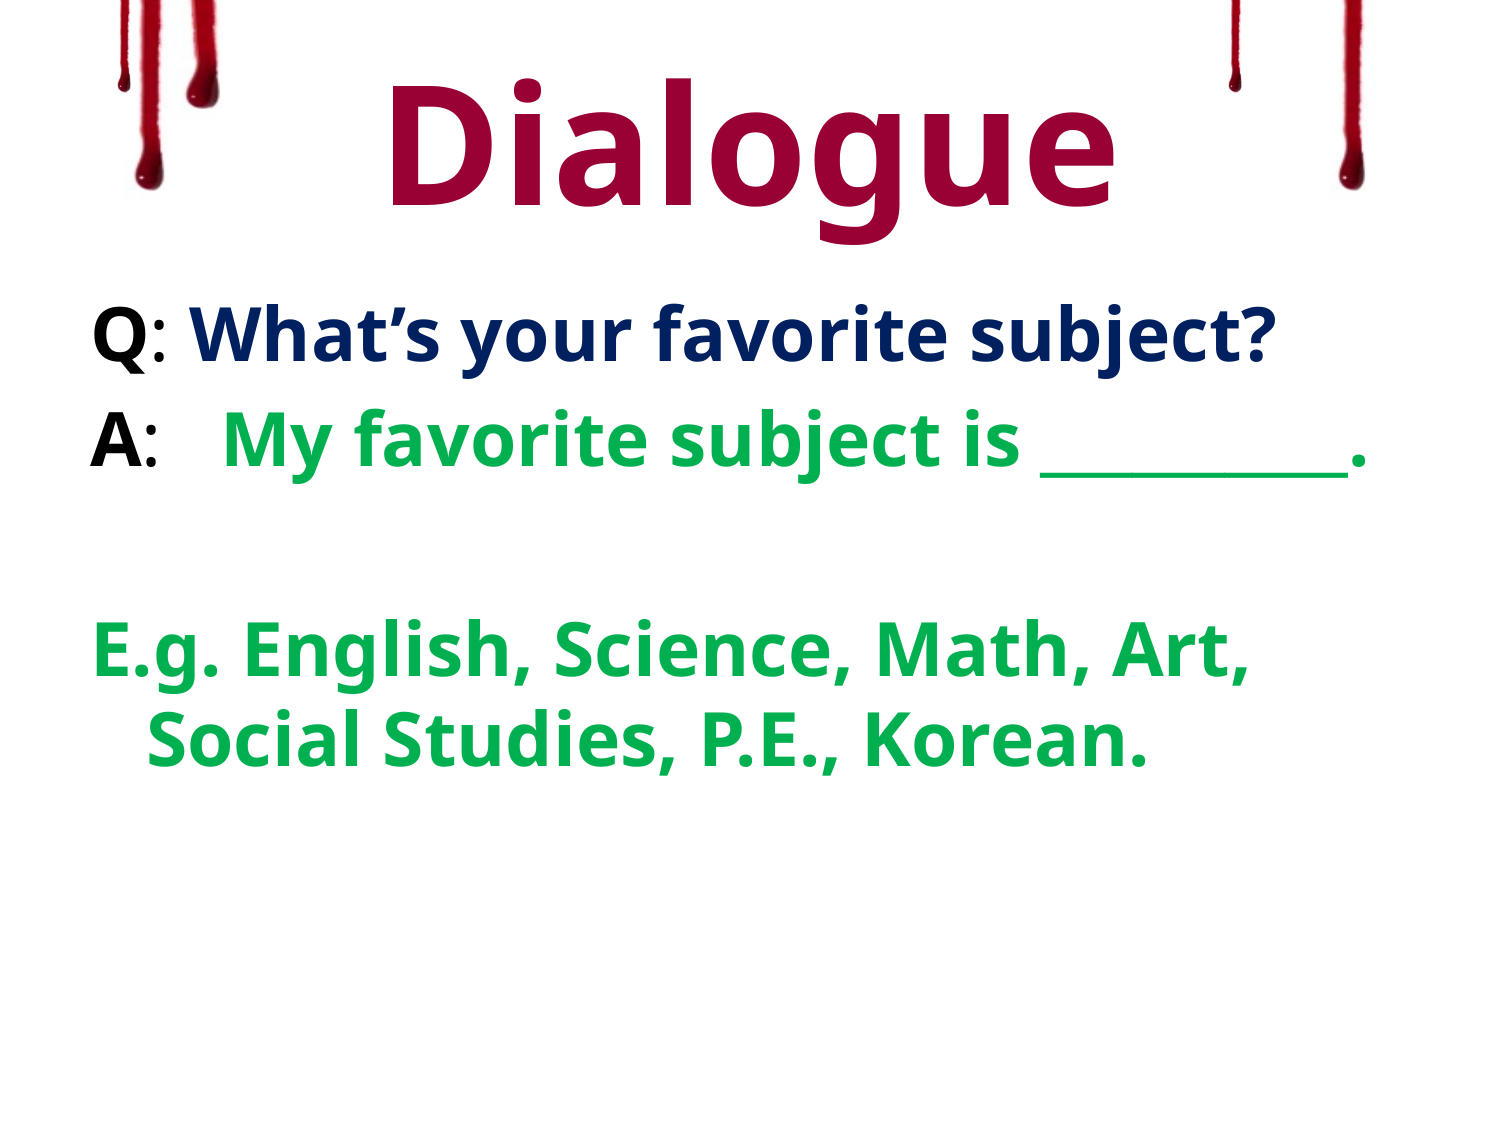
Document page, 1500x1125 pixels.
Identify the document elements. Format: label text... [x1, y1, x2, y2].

picture [1328, 0, 1376, 212]
list Q: What’s your favorite subject? A: My favorite subject is __________. E.g. English, Science, Math, Art, Social Studies, P.E., Korean. [75, 278, 1425, 1024]
picture [111, 0, 242, 212]
title Dialogue [75, 45, 1425, 233]
picture [1222, 0, 1246, 102]
